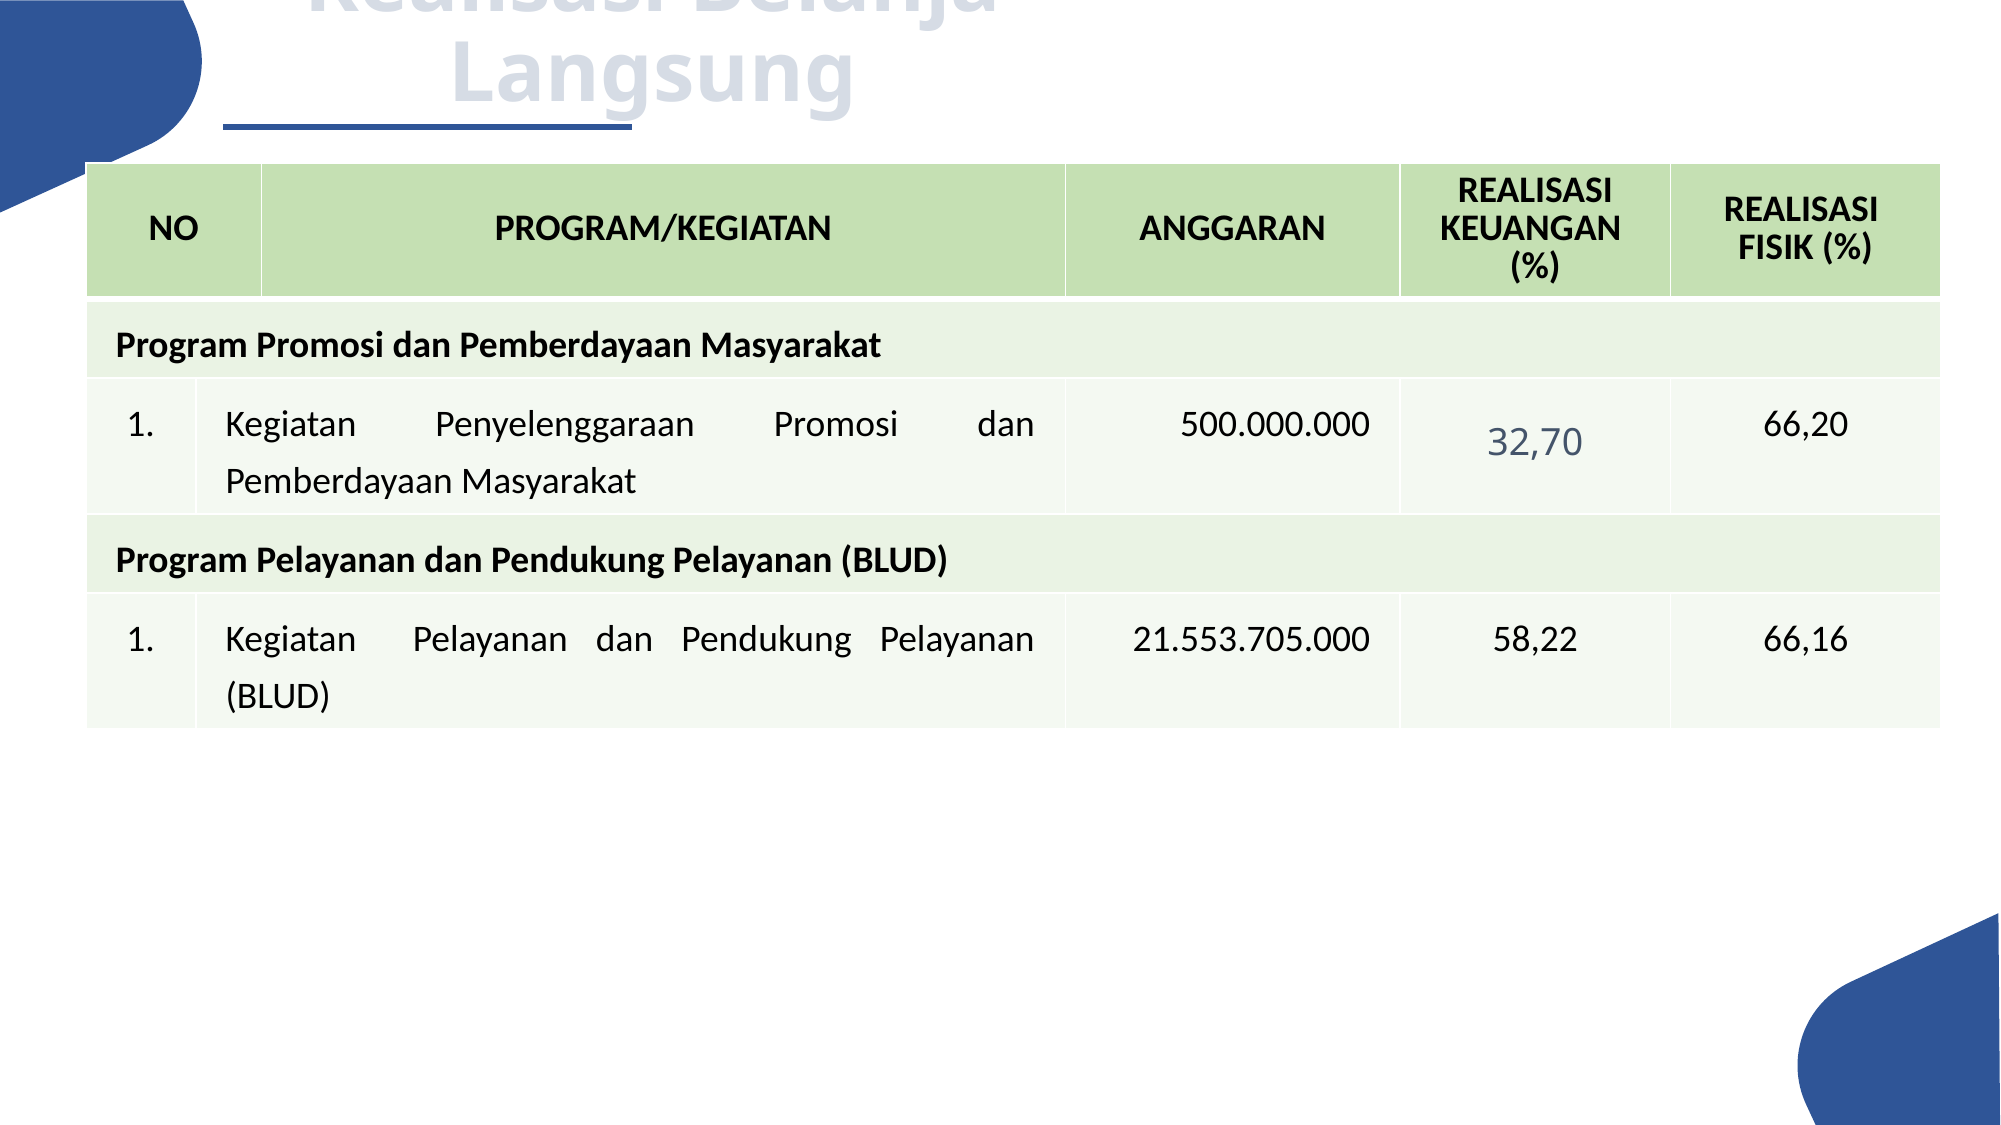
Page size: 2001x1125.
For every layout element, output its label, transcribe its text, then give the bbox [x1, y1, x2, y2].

table_cell 21.553.705.000 [1066, 594, 1399, 728]
table_cell 500.000.000 [1066, 379, 1399, 513]
table_cell 1. [87, 379, 195, 513]
table_cell Kegiatan Pelayanan dan Pendukung Pelayanan (BLUD) [197, 594, 1065, 728]
table_header REALISASI KEUANGAN (%) [1401, 164, 1670, 296]
table_cell Program Promosi dan Pemberdayaan Masyarakat [87, 302, 1940, 377]
table_cell Program Pelayanan dan Pendukung Pelayanan (BLUD) [87, 515, 1940, 592]
table_cell Kegiatan Penyelenggaraan Promosi dan Pemberdayaan Masyarakat [197, 379, 1065, 513]
table_cell 32,70 [1401, 379, 1670, 513]
table_cell 66,20 [1671, 379, 1940, 513]
table_header NO [87, 164, 261, 296]
table_header PROGRAM/KEGIATAN [262, 164, 1065, 296]
table_header ANGGARAN [1066, 164, 1399, 296]
table_header REALISASI FISIK (%) [1671, 164, 1940, 296]
table_cell 58,22 [1401, 594, 1670, 728]
table_cell 66,16 [1671, 594, 1940, 728]
table_cell 1. [87, 594, 195, 728]
text_box Realisasi Belanja Langsung [196, 15, 1109, 127]
